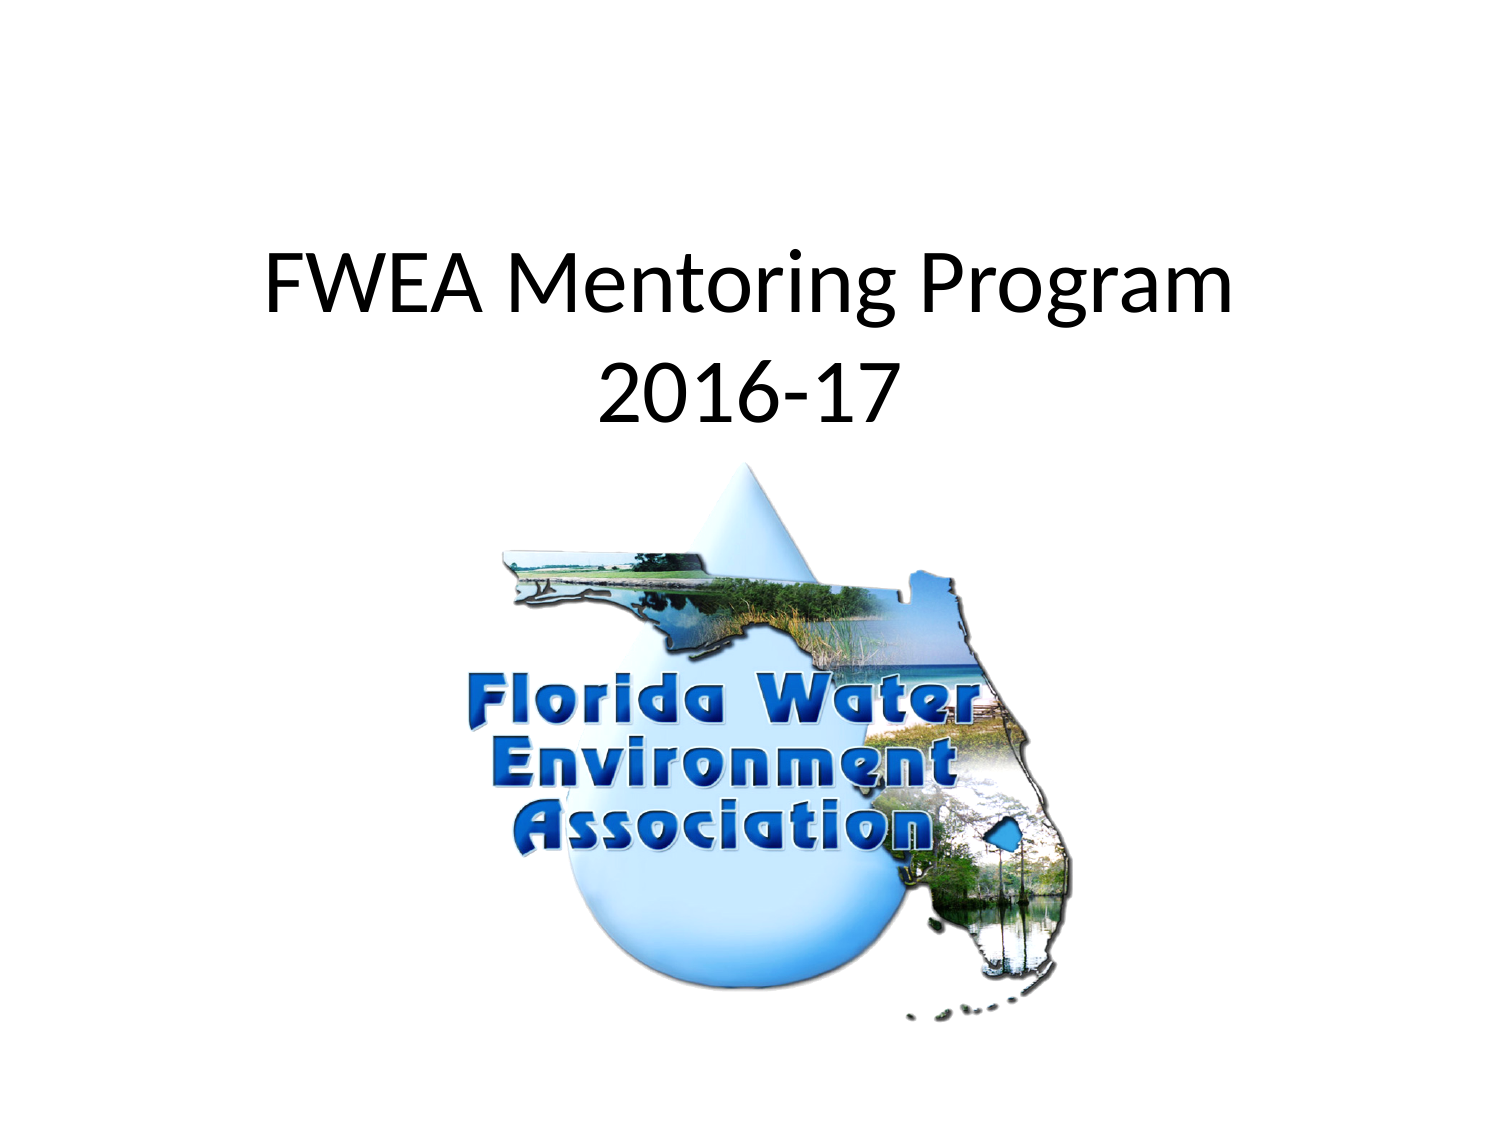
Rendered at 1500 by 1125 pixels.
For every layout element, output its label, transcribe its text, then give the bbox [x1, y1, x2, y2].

picture [412, 449, 1113, 1038]
title FWEA Mentoring Program 2016-17 [112, 212, 1388, 450]
